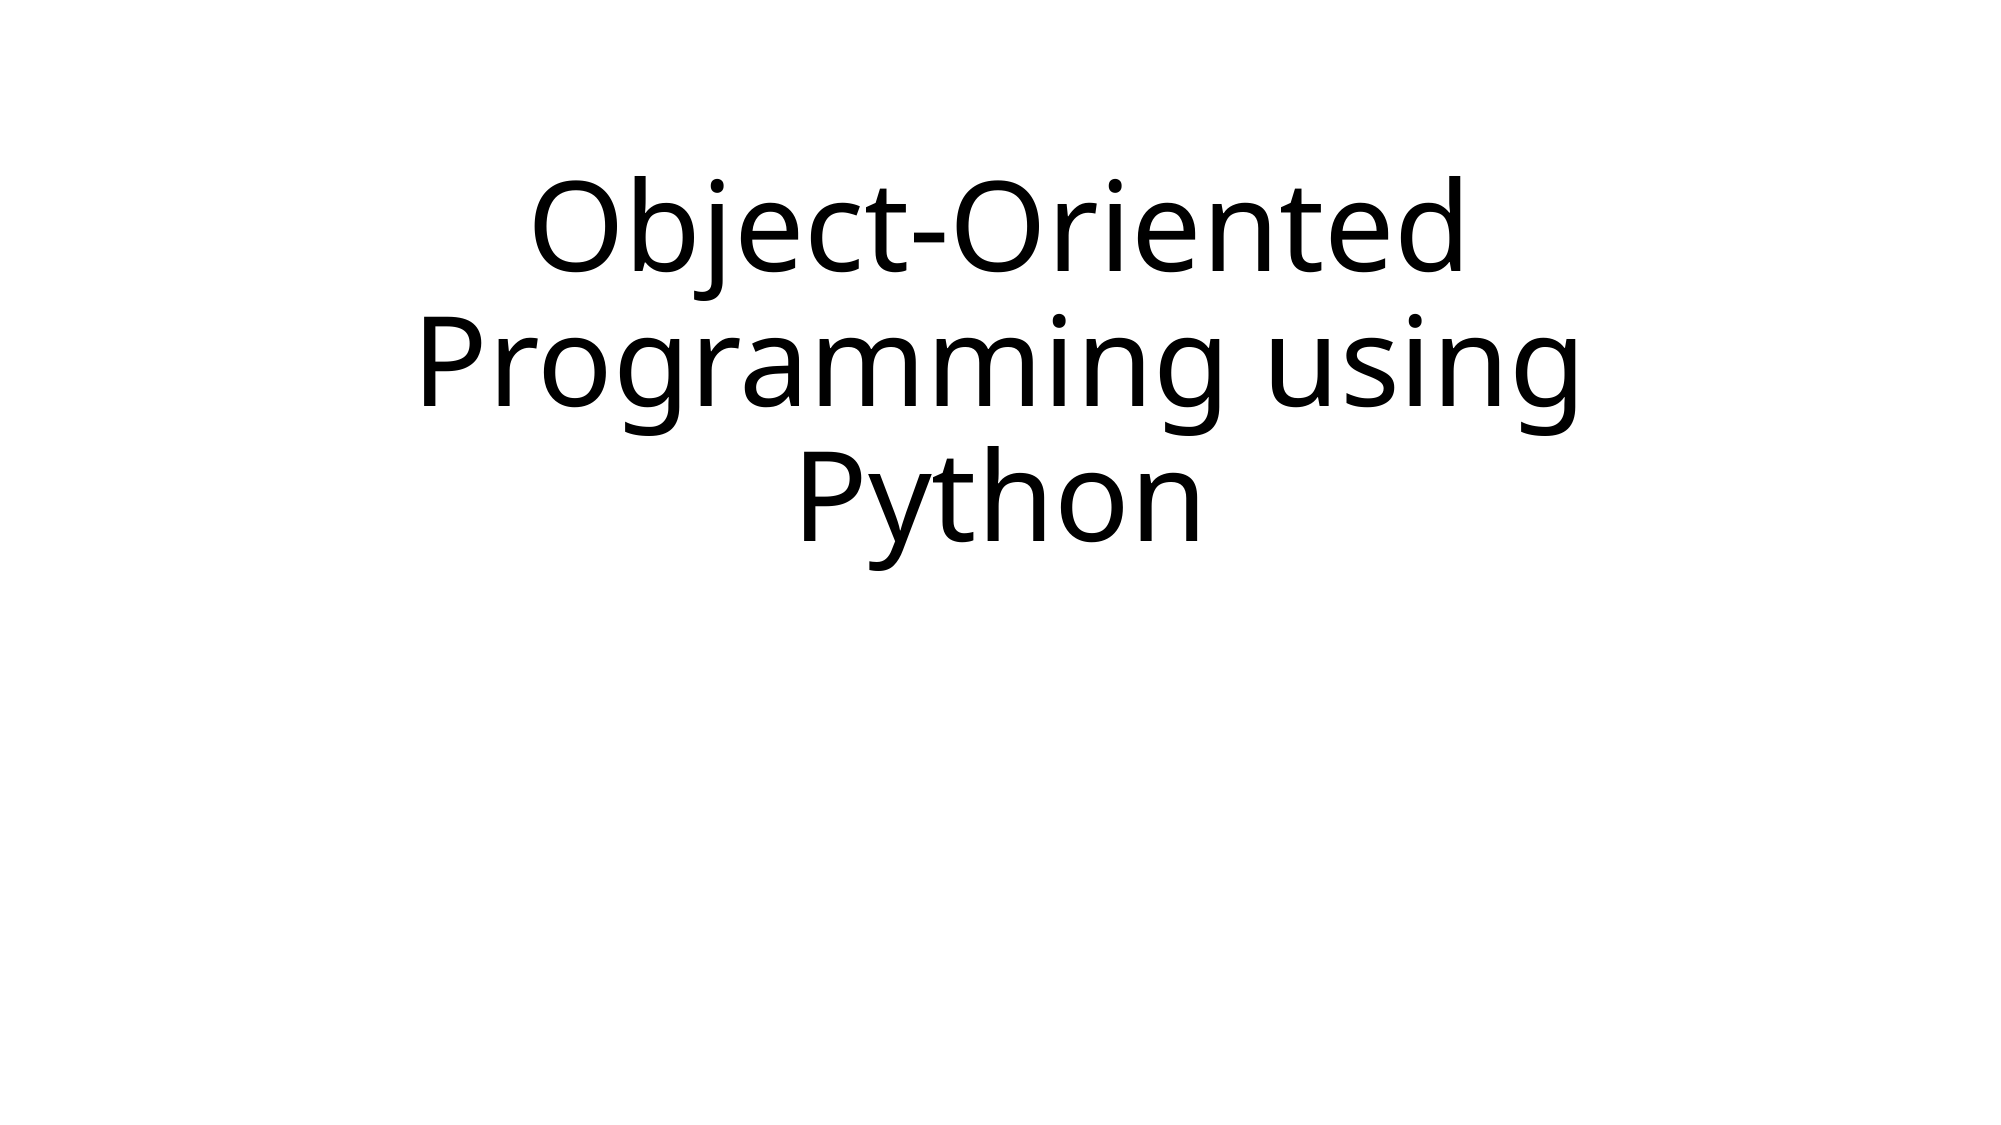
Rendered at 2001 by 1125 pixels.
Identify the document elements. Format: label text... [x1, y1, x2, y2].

title Object-Oriented Programming using Python [249, 184, 1750, 576]
